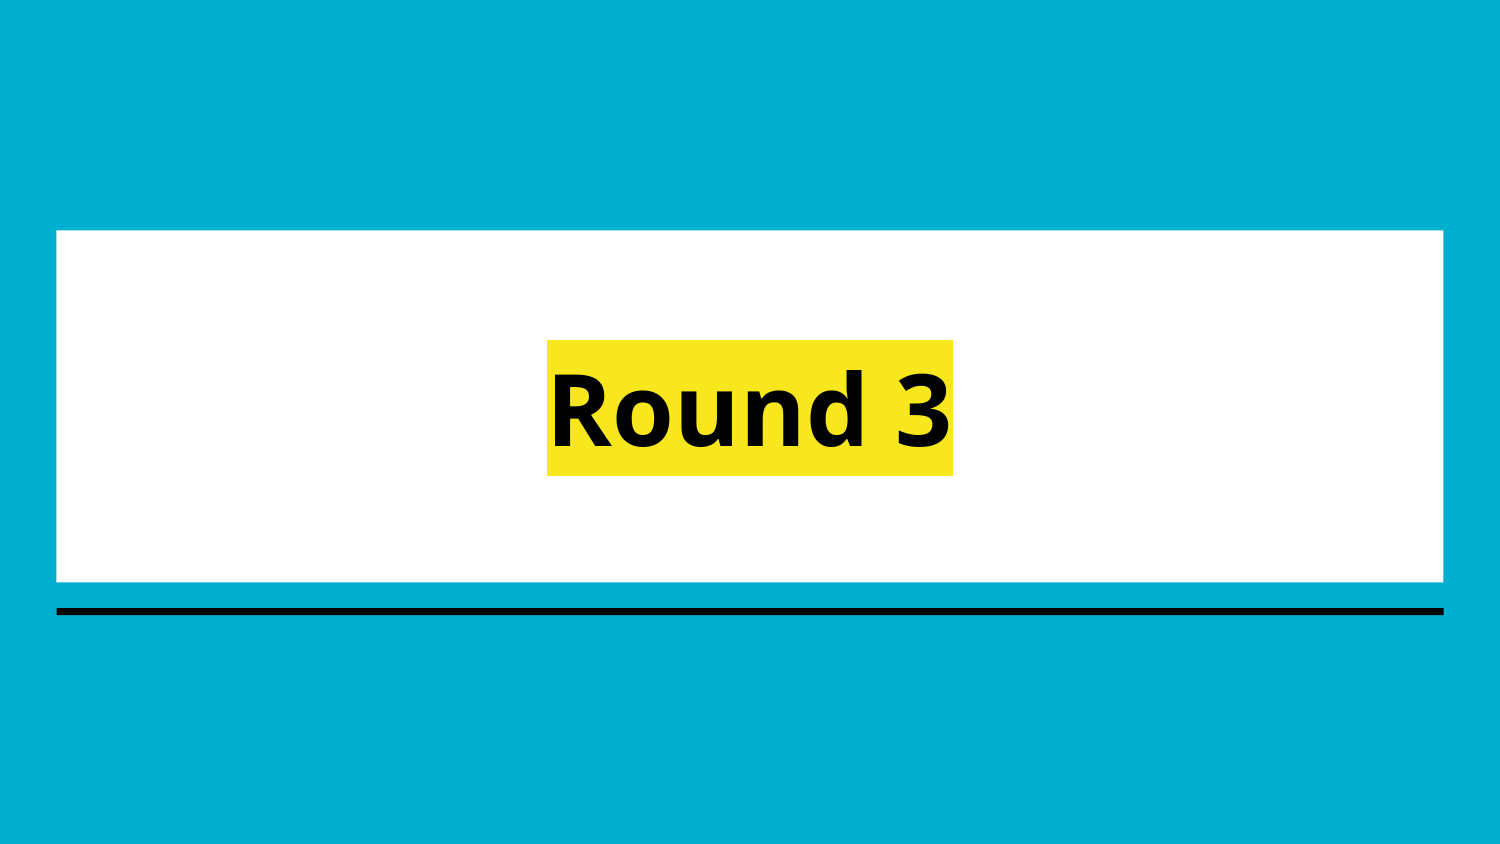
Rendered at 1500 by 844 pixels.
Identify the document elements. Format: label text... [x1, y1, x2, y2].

title Round 3 [56, 230, 1444, 583]
